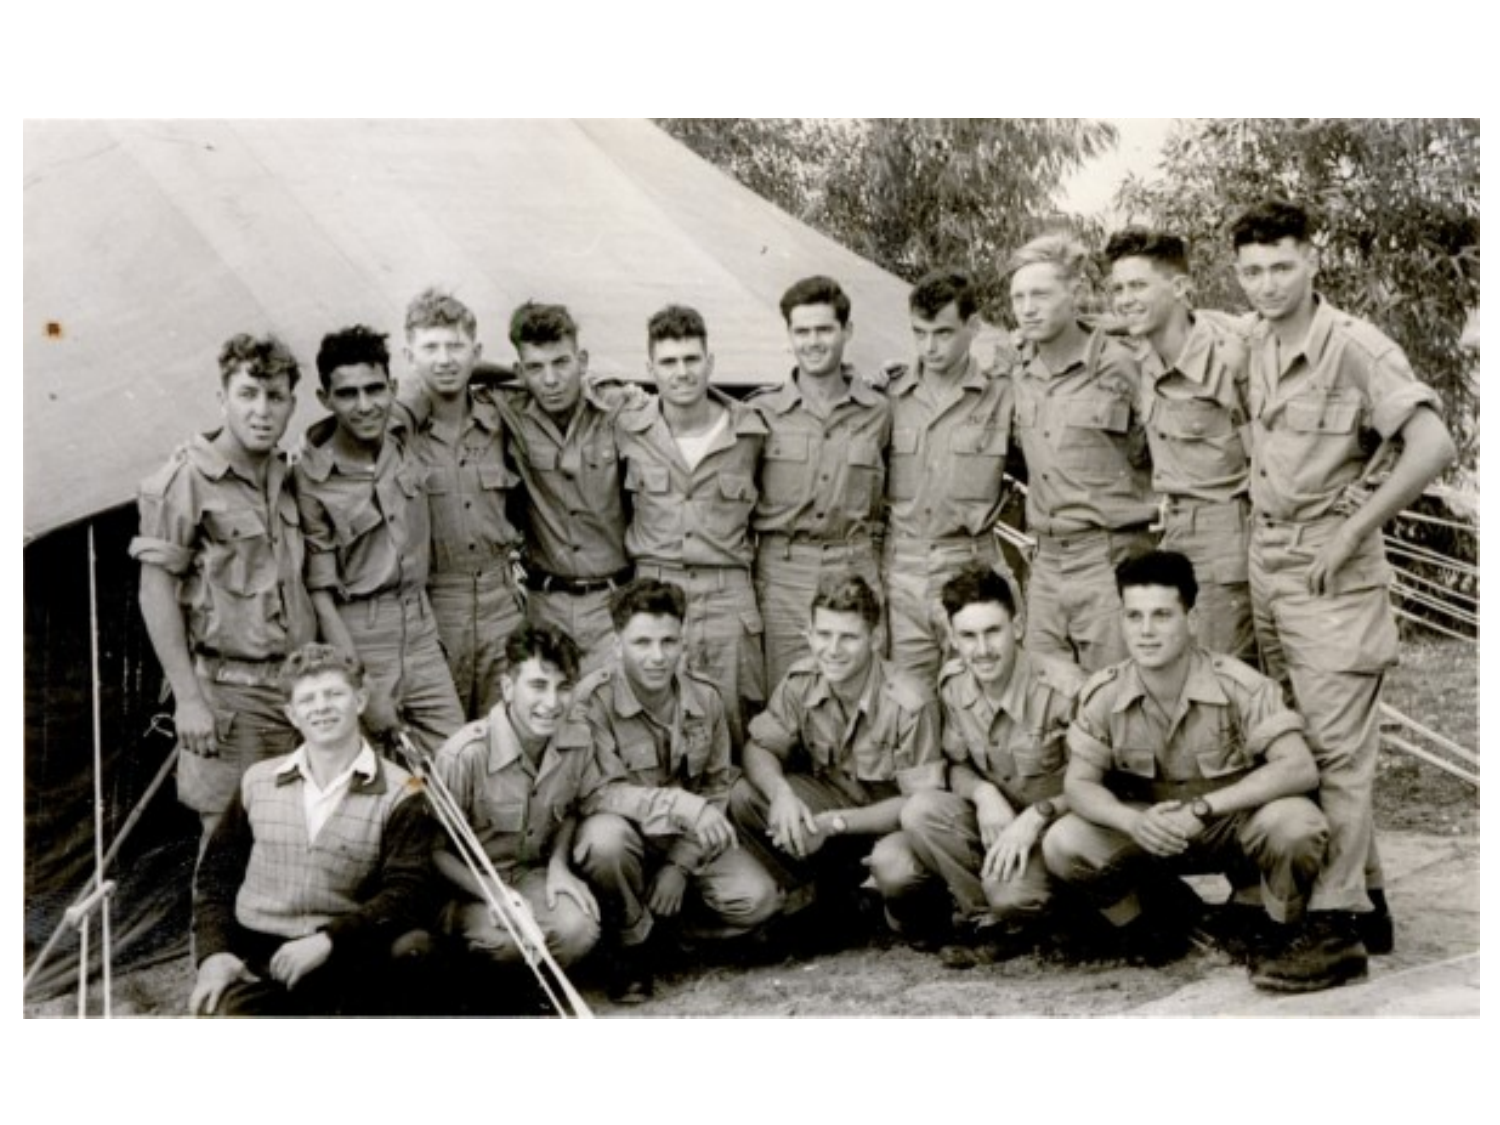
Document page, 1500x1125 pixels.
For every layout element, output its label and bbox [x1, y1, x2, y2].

picture [23, 118, 1480, 1020]
